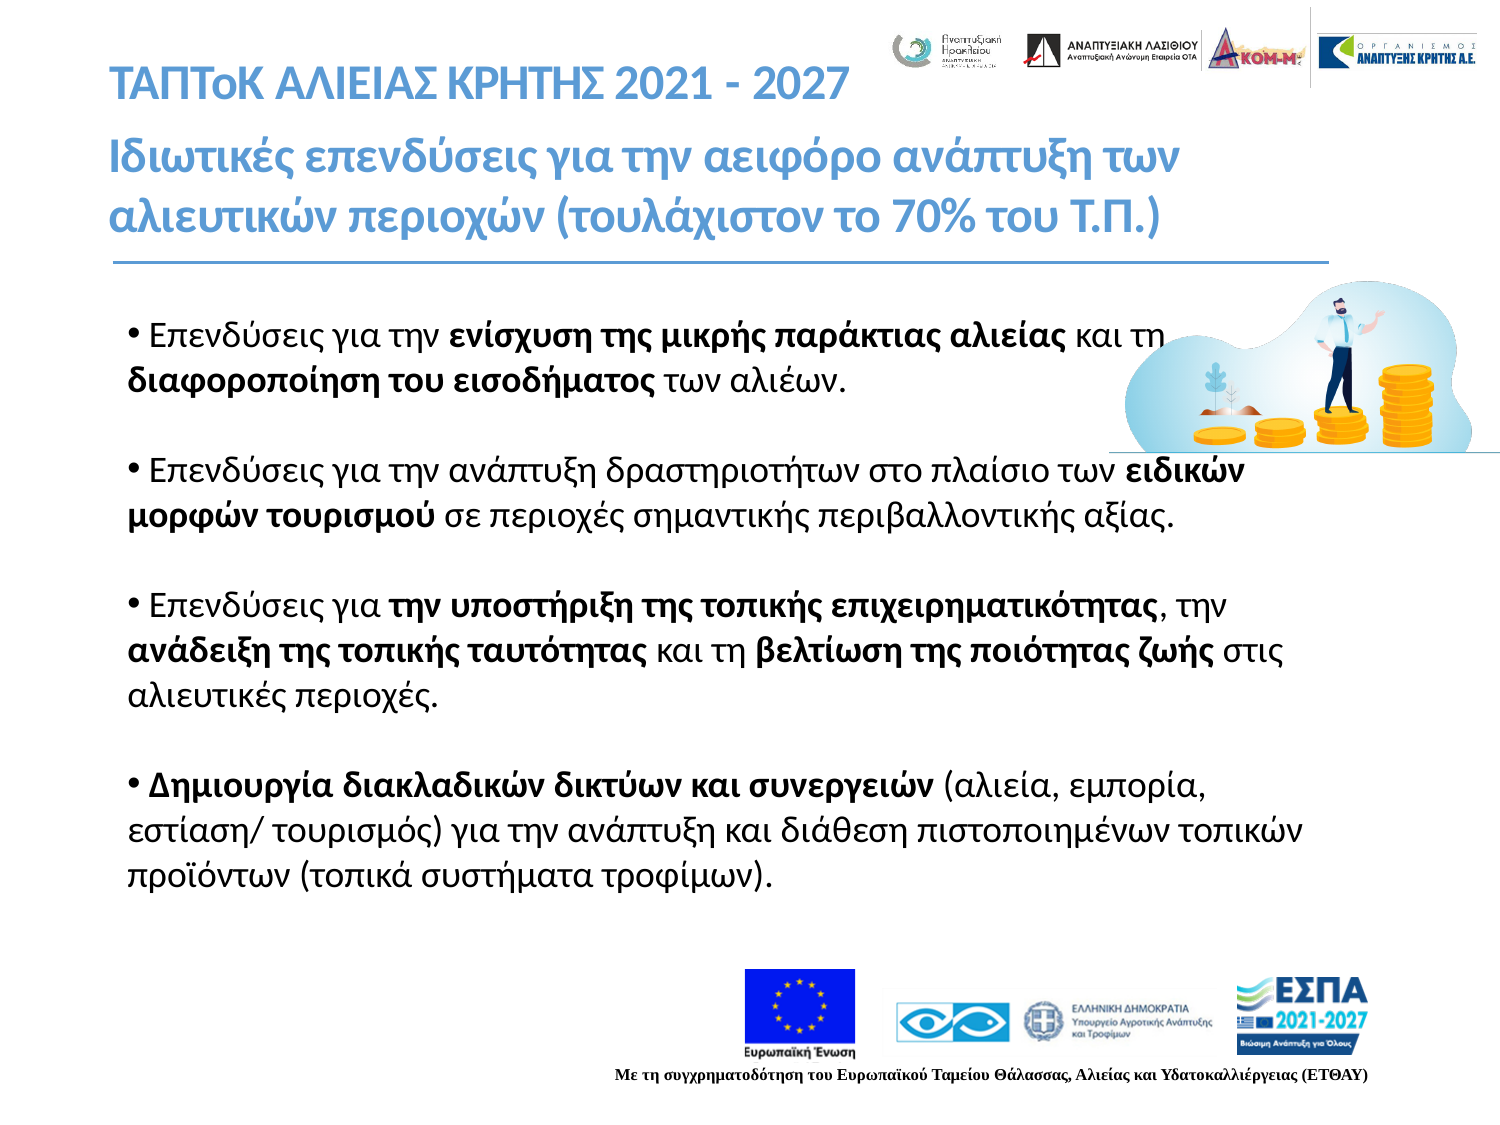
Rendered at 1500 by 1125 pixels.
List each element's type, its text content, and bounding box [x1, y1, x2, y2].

picture [744, 969, 856, 1063]
picture [1237, 977, 1368, 1055]
picture [888, 31, 1002, 68]
picture [1109, 280, 1500, 454]
text_box Ιδιωτικές επενδύσεις για την αειφόρο ανάπτυξη των αλιευτικών περιοχών (τουλάχιστον το 70% του Τ.Π.) [93, 114, 1407, 250]
text_box Επενδύσεις για την ενίσχυση της μικρής παράκτιας αλιείας και τη διαφοροποίηση του εισοδήματος των αλιέων. Επενδύσεις για την ανάπτυξη δραστηριοτήτων στο πλαίσιο των ειδικών μορφών τουρισμού σε περιοχές σημαντικής περιβαλλοντικής αξίας. Επενδύσεις για την υποστήριξη της τοπικής επιχειρηματικότητας, την ανάδειξη της τοπικής ταυτότητας και τη βελτίωση της ποιότητας ζωής στις αλιευτικές περιοχές. Δημιουργία διακλαδικών δικτύων και συνεργειών (αλιεία, εμπορία, εστίαση/ τουρισμός) για την ανάπτυξη και διάθεση πιστοποιημένων τοπικών προϊόντων (τοπικά συστήματα τροφίμων). [112, 302, 1320, 903]
text_box Με τη συγχρηματοδότηση του Ευρωπαϊκού Ταμείου Θάλασσας, Αλιείας και Υδατοκαλλιέργειας (ΕΤΘΑΥ) [599, 1056, 1500, 1091]
picture [882, 987, 1217, 1057]
picture [1020, 7, 1477, 88]
text_box ΤΑΠΤοΚ ΑΛΙΕΙΑΣ ΚΡΗΤΗΣ 2021 - 2027 [107, 47, 959, 110]
